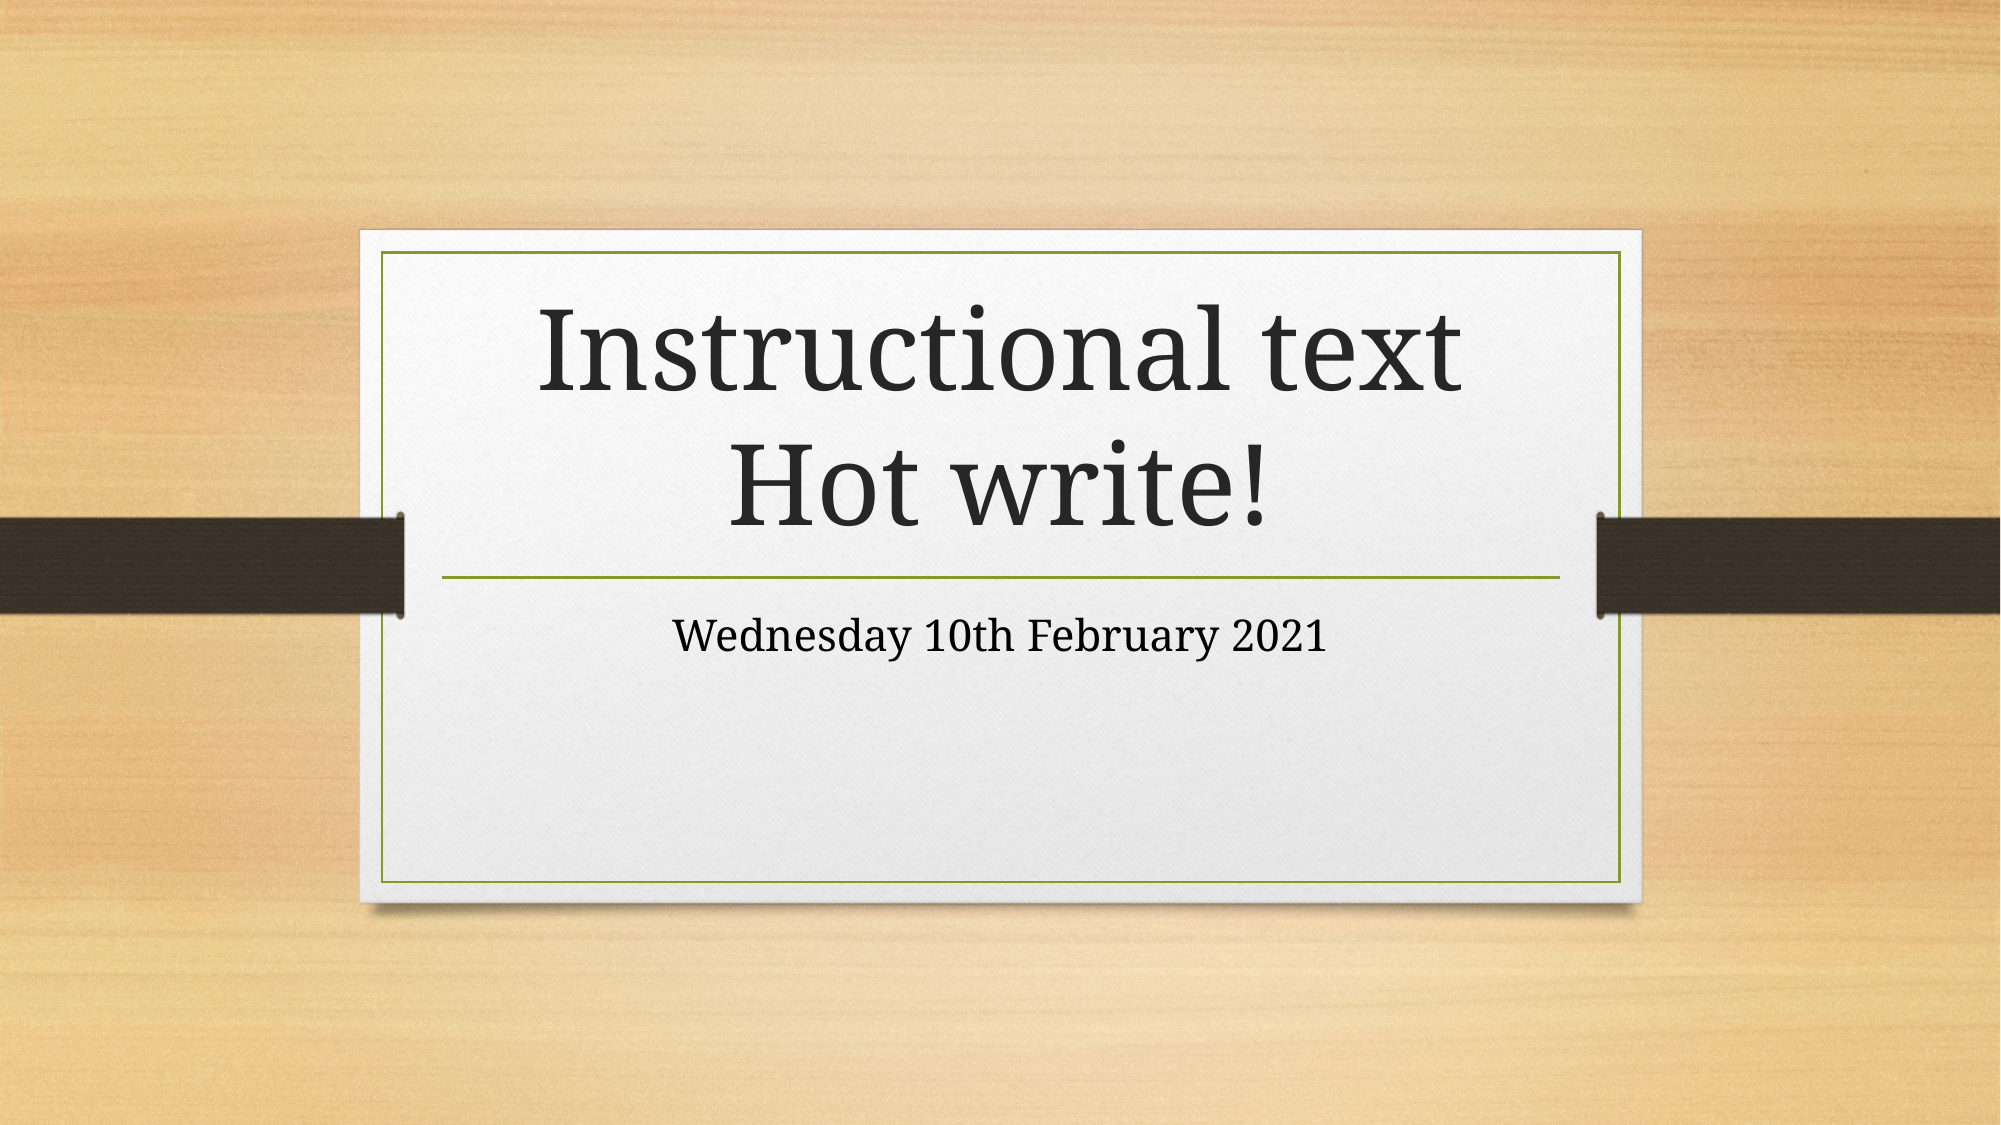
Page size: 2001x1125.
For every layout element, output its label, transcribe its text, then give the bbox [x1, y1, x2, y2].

picture [0, 0, 2001, 1125]
title Instructional text Hot write! [441, 306, 1560, 556]
subtitle Wednesday 10th February 2021 [441, 600, 1560, 817]
